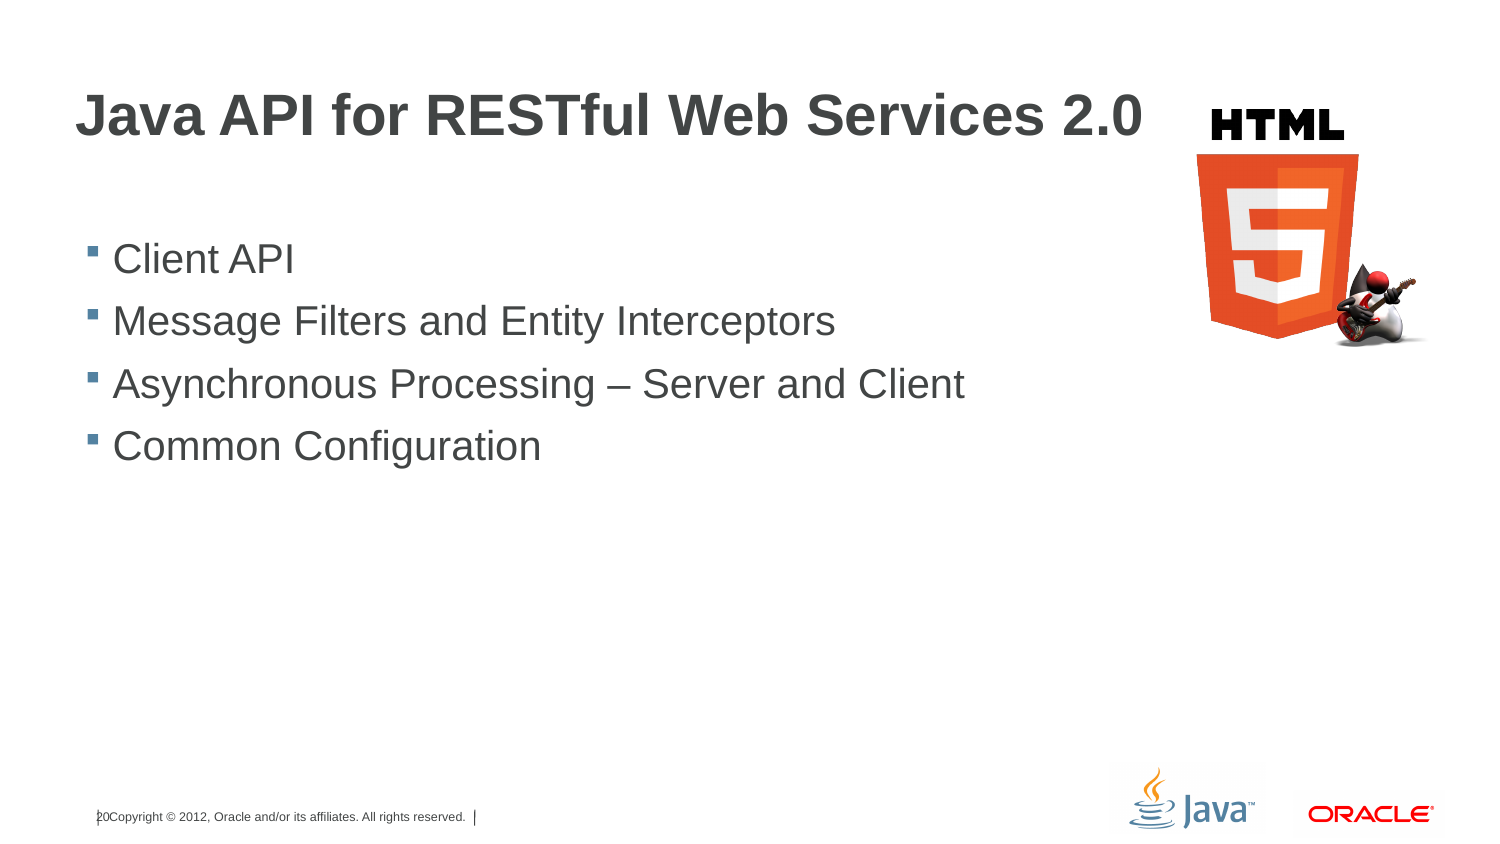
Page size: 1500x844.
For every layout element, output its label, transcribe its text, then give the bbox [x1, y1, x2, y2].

picture [1293, 790, 1445, 838]
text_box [1162, 109, 1431, 347]
picture [1109, 762, 1266, 834]
title Java API for RESTful Web Services 2.0 [75, 78, 1425, 149]
list Client API Message Filters and Entity Interceptors Asynchronous Processing – Server and Client Common Configuration [75, 231, 1425, 734]
